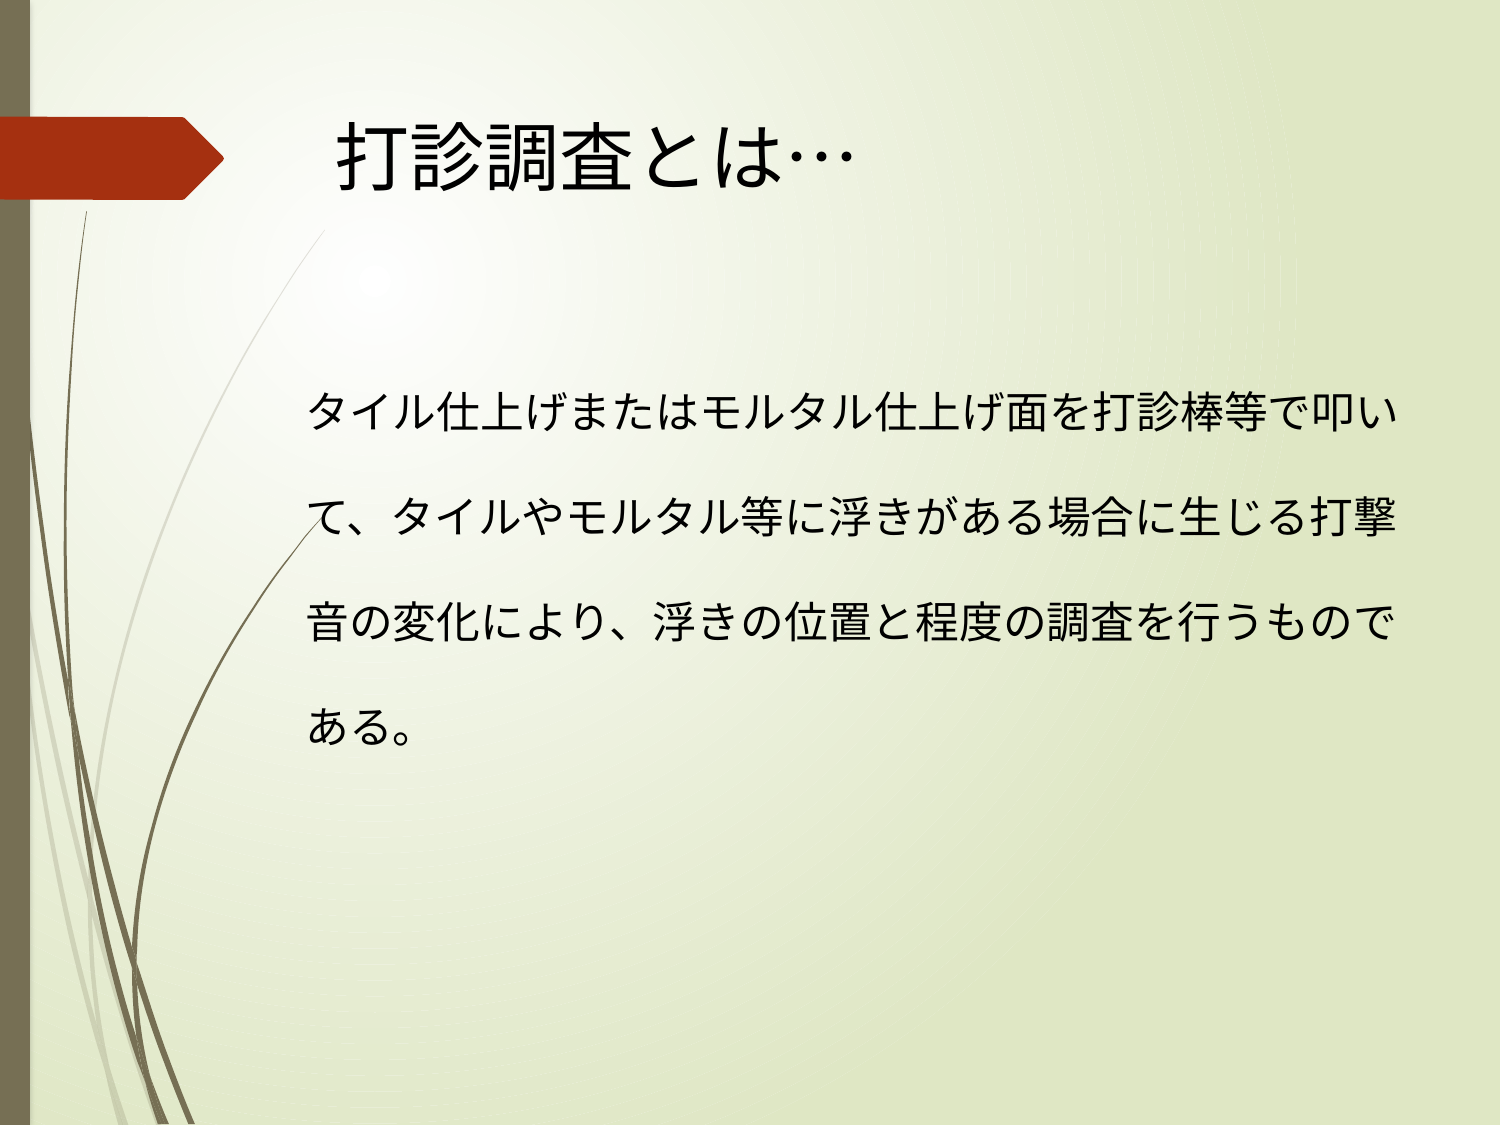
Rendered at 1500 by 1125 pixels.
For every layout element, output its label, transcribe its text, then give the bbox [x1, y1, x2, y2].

text_box タイル仕上げまたはモルタル仕上げ面を打診棒等で叩いて、タイルやモルタル等に浮きがある場合に生じる打撃音の変化により、浮きの位置と程度の調査を行うものである。 [290, 324, 1425, 835]
title 打診調査とは… [319, 102, 1400, 313]
